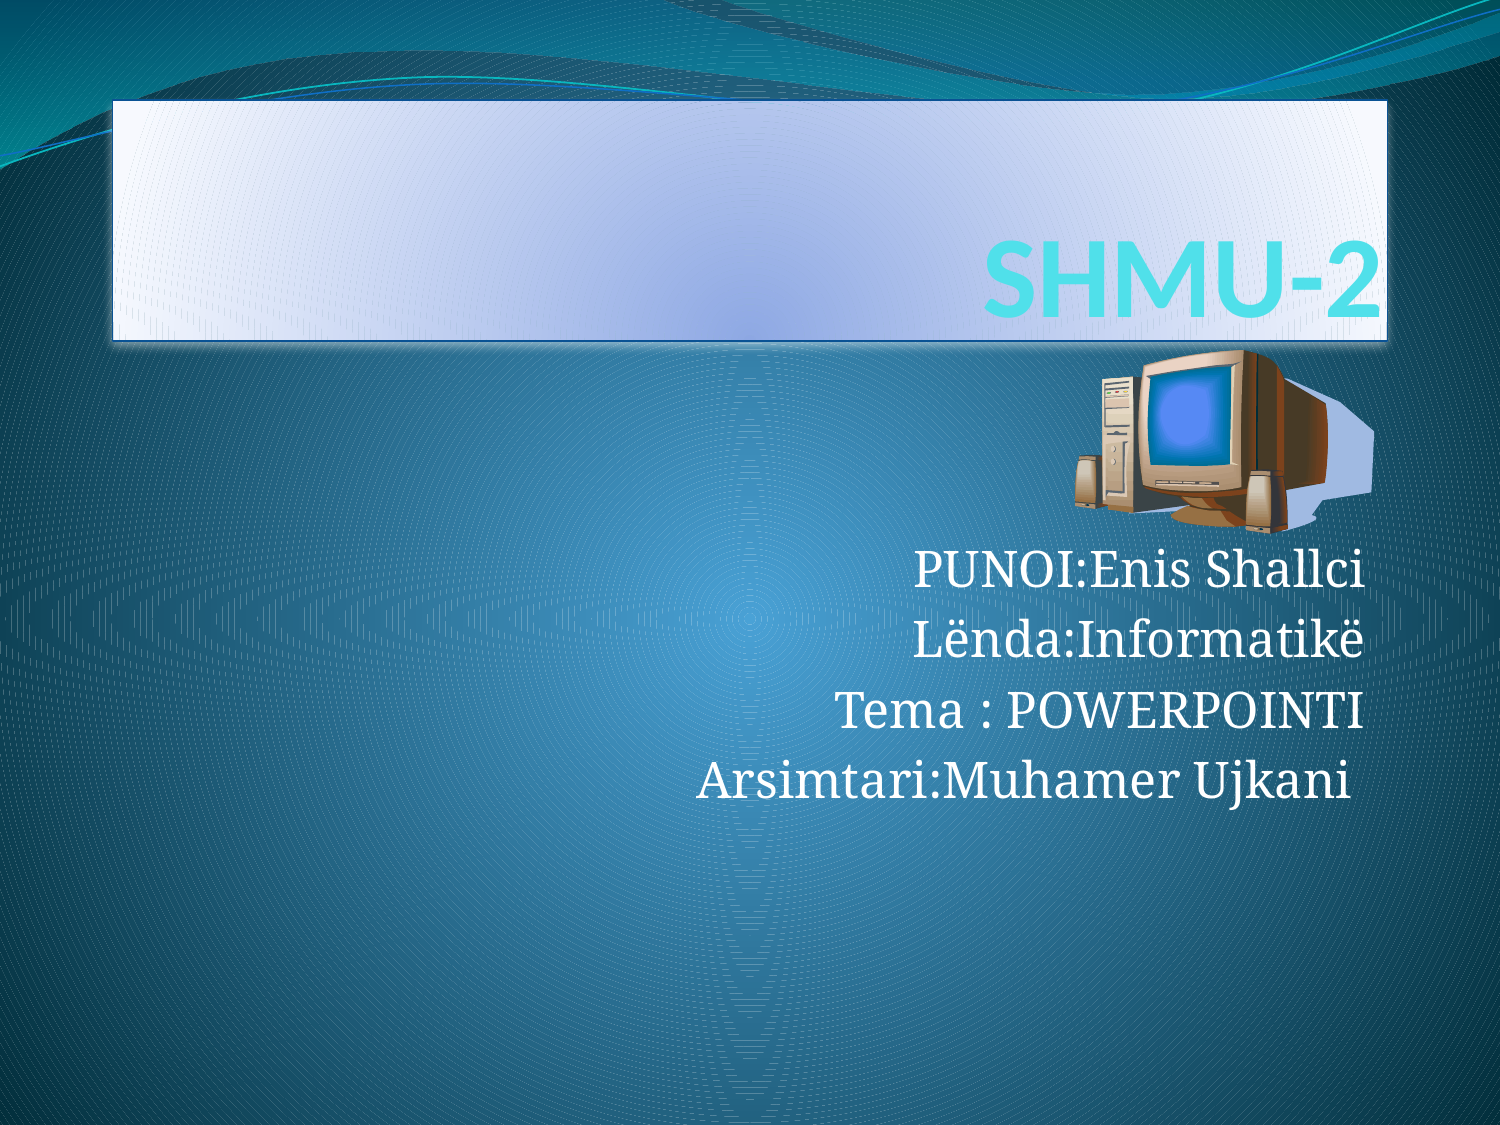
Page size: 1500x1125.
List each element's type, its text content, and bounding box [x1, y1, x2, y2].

subtitle PUNOI:Enis Shallci Lënda:Informatikë Tema : POWERPOINTI Arsimtari:Muhamer Ujkani [87, 529, 1376, 818]
picture [1074, 349, 1375, 535]
title SHMU-2 [112, 99, 1388, 342]
